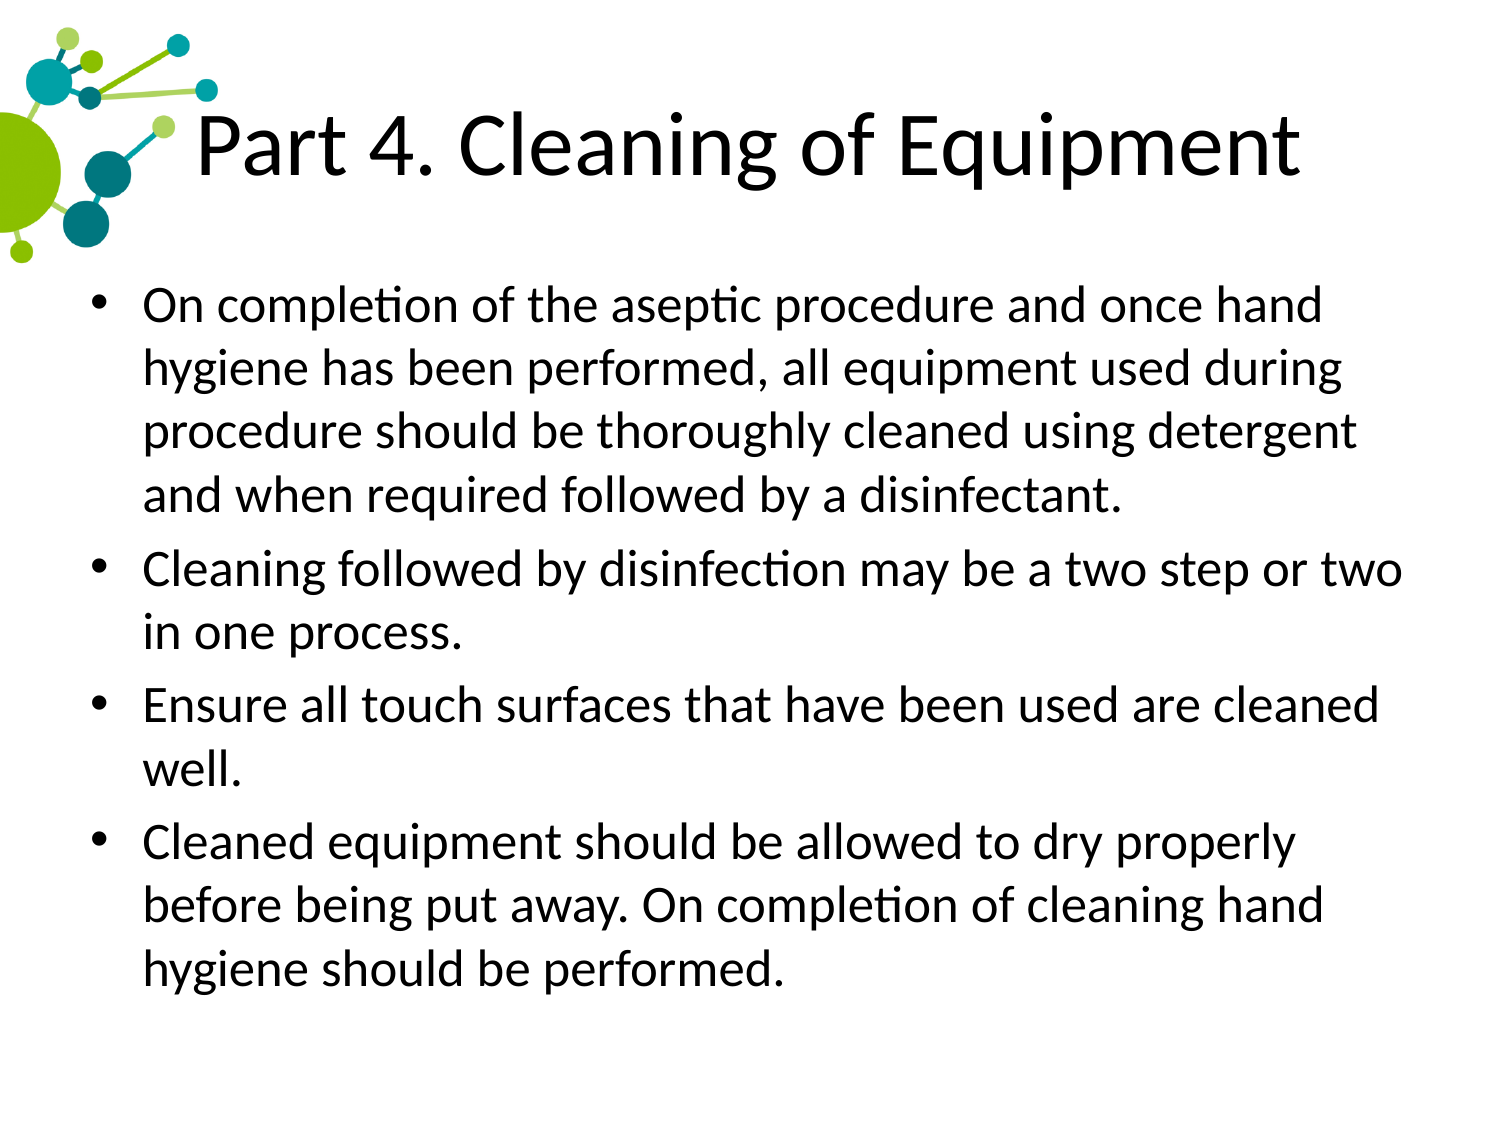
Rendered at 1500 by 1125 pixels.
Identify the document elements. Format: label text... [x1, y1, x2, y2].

list On completion of the aseptic procedure and once hand hygiene has been performed, all equipment used during procedure should be thoroughly cleaned using detergent and when required followed by a disinfectant. Cleaning followed by disinfection may be a two step or two in one process. Ensure all touch surfaces that have been used are cleaned well. Cleaned equipment should be allowed to dry properly before being put away. On completion of cleaning hand hygiene should be performed. [75, 262, 1425, 1005]
picture [0, 0, 244, 291]
title Part 4. Cleaning of Equipment [75, 45, 1425, 233]
